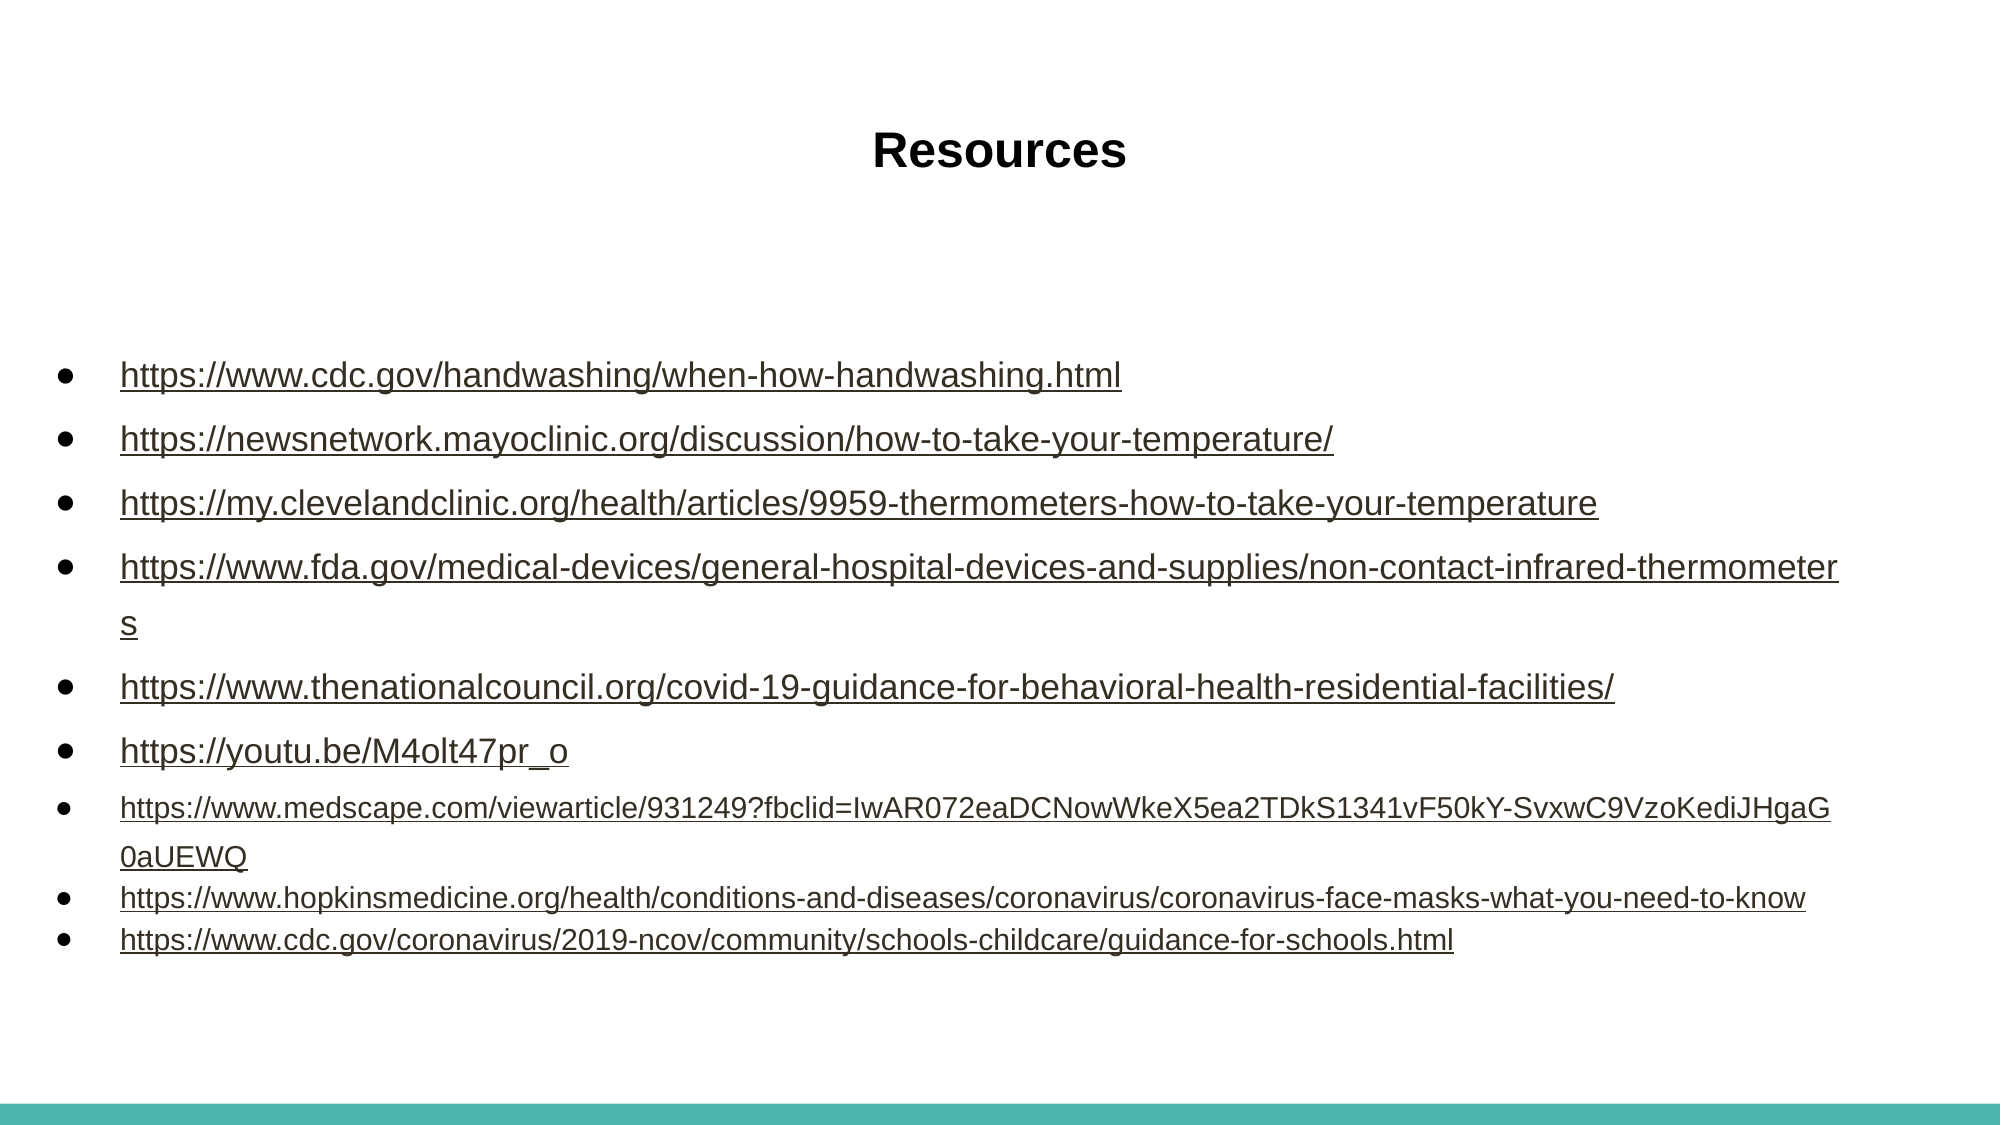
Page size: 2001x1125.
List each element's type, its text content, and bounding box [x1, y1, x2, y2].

list https://www.cdc.gov/handwashing/when-how-handwashing.html https://newsnetwork.mayoclinic.org/discussion/how-to-take-your-temperature/ https://my.clevelandclinic.org/health/articles/9959-thermometers-how-to-take-your-temperature https://www.fda.gov/medical-devices/general-hospital-devices-and-supplies/non-contact-infrared-thermometers https://www.thenationalcouncil.org/covid-19-guidance-for-behavioral-health-residential-facilities/ https://youtu.be/M4olt47pr_o https://www.medscape.com/viewarticle/931249?fbclid=IwAR072eaDCNowWkeX5ea2TDkS1341vF50kY-SvxwC9VzoKediJHgaG0aUEWQ https://www.hopkinsmedicine.org/health/conditions-and-diseases/coronavirus/coronavirus-face-masks-what-you-need-to-know https://www.cdc.gov/coronavirus/2019-ncov/community/schools-childcare/guidance-for-schools.html [0, 311, 1864, 1034]
title Resources [68, 97, 1932, 252]
